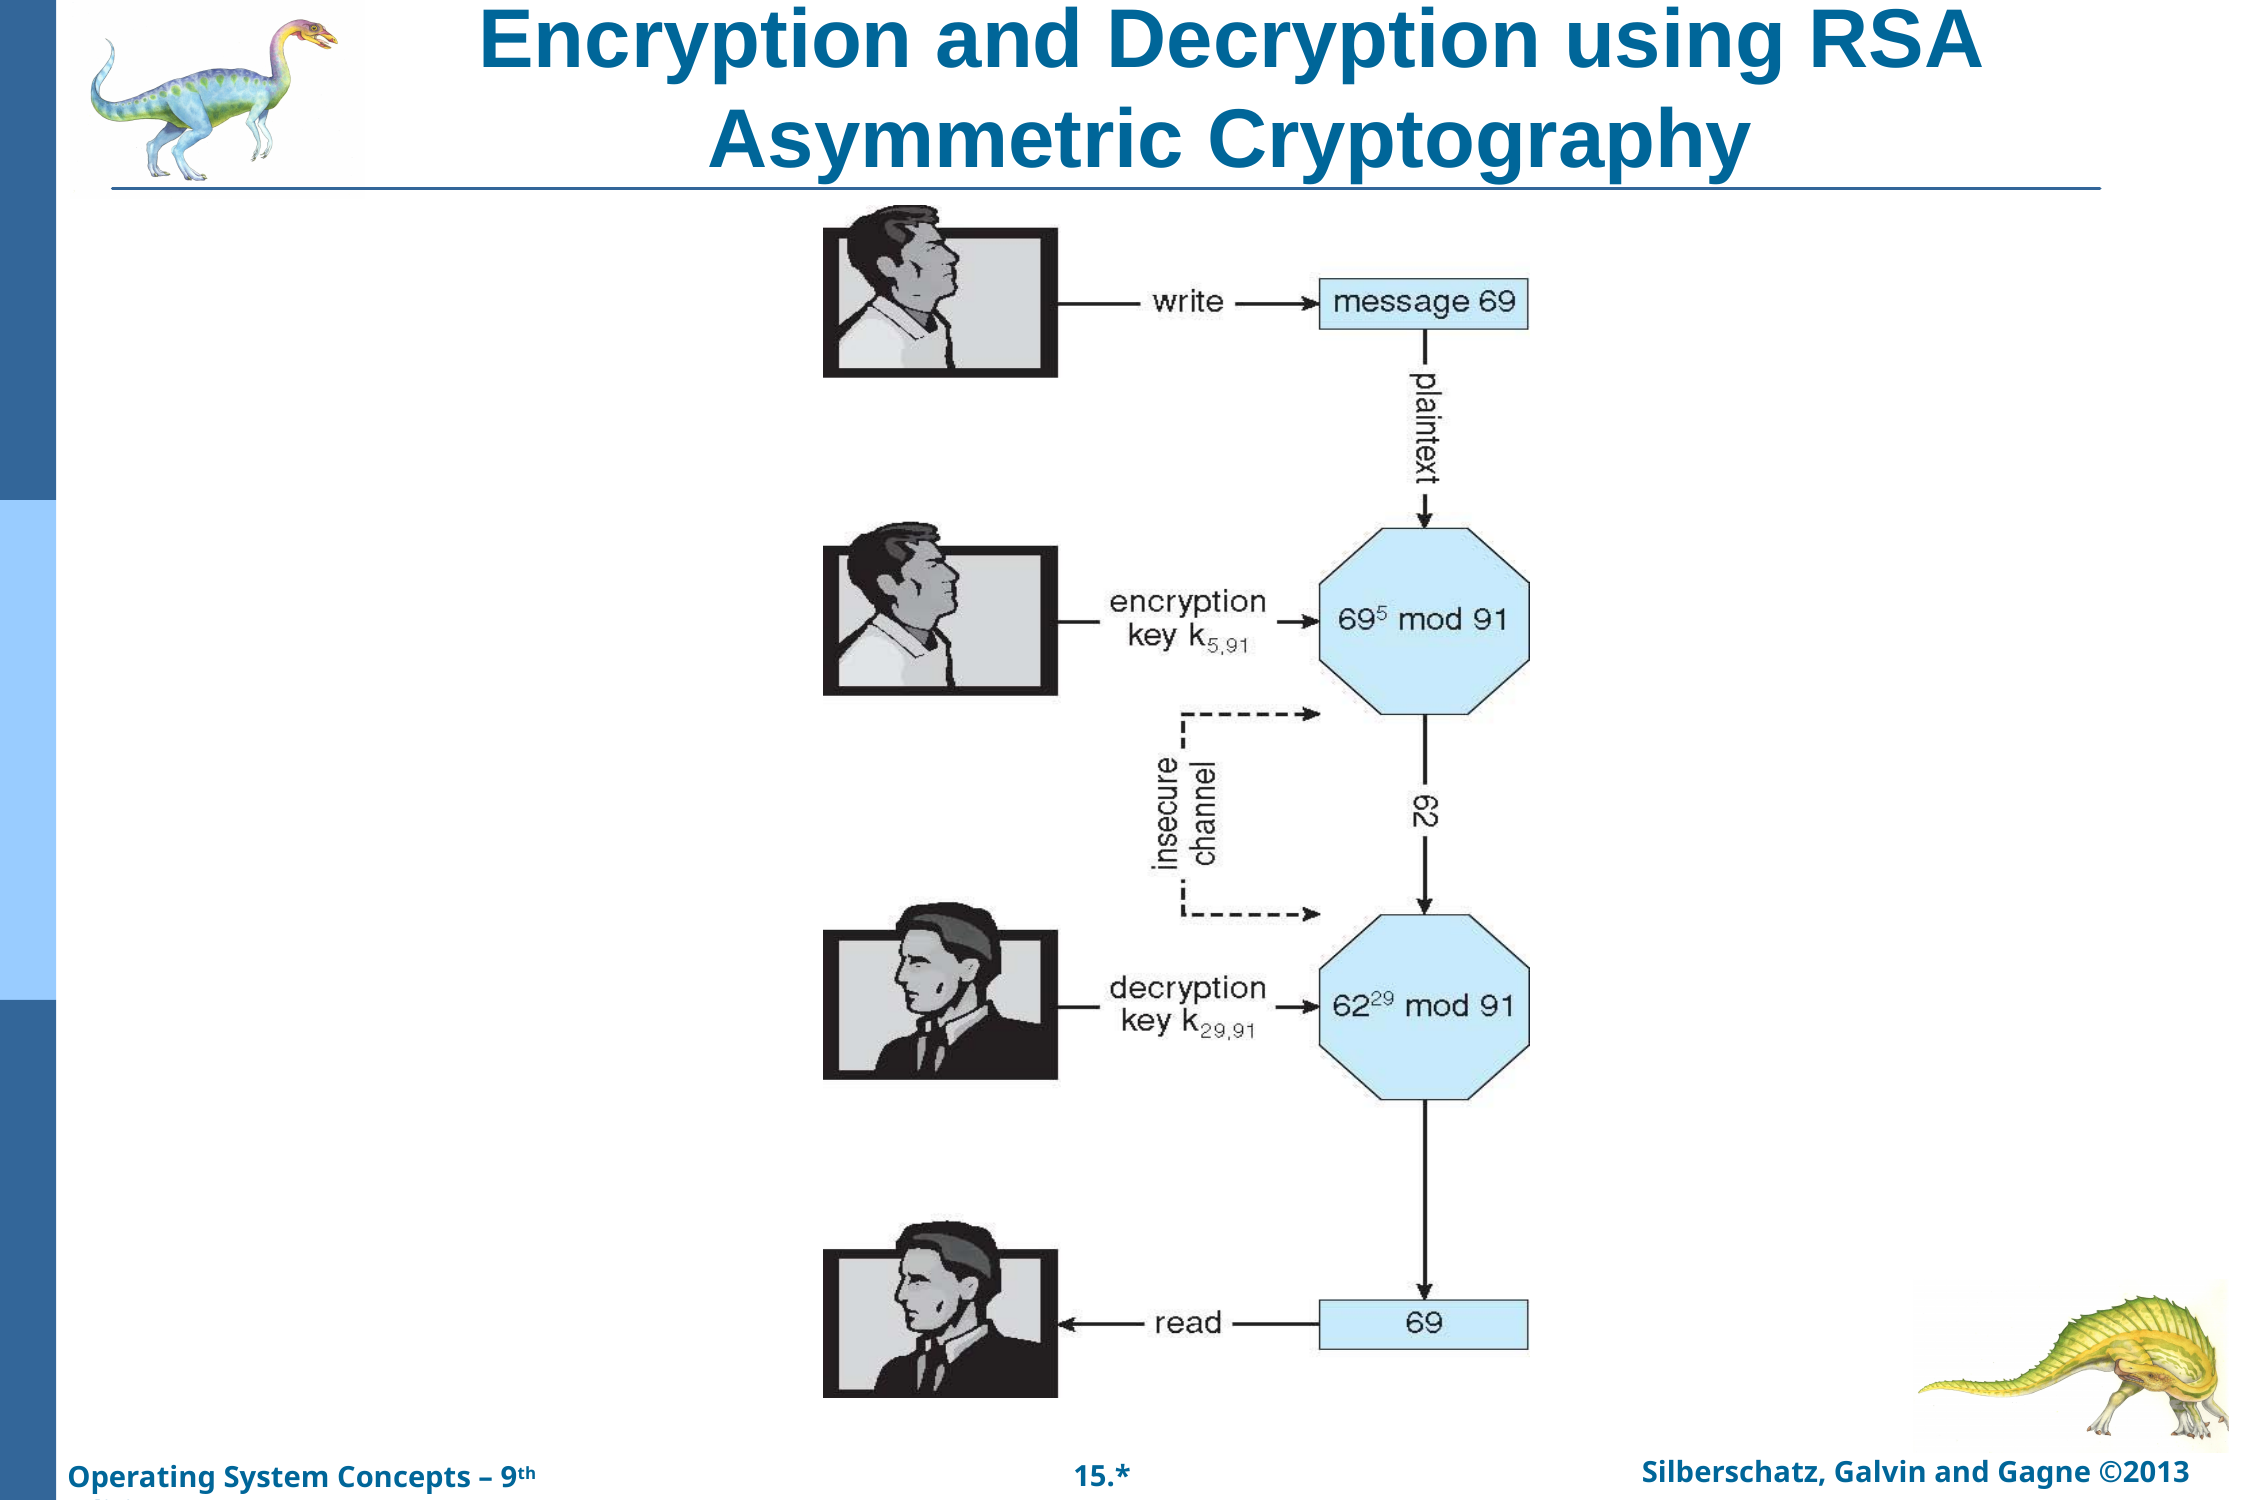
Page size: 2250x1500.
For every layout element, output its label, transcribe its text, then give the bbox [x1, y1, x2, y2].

title Encryption and Decryption using RSA Asymmetric Cryptography [251, 69, 2210, 196]
picture [70, 0, 365, 199]
picture [1913, 1279, 2229, 1453]
picture [823, 205, 1530, 1399]
